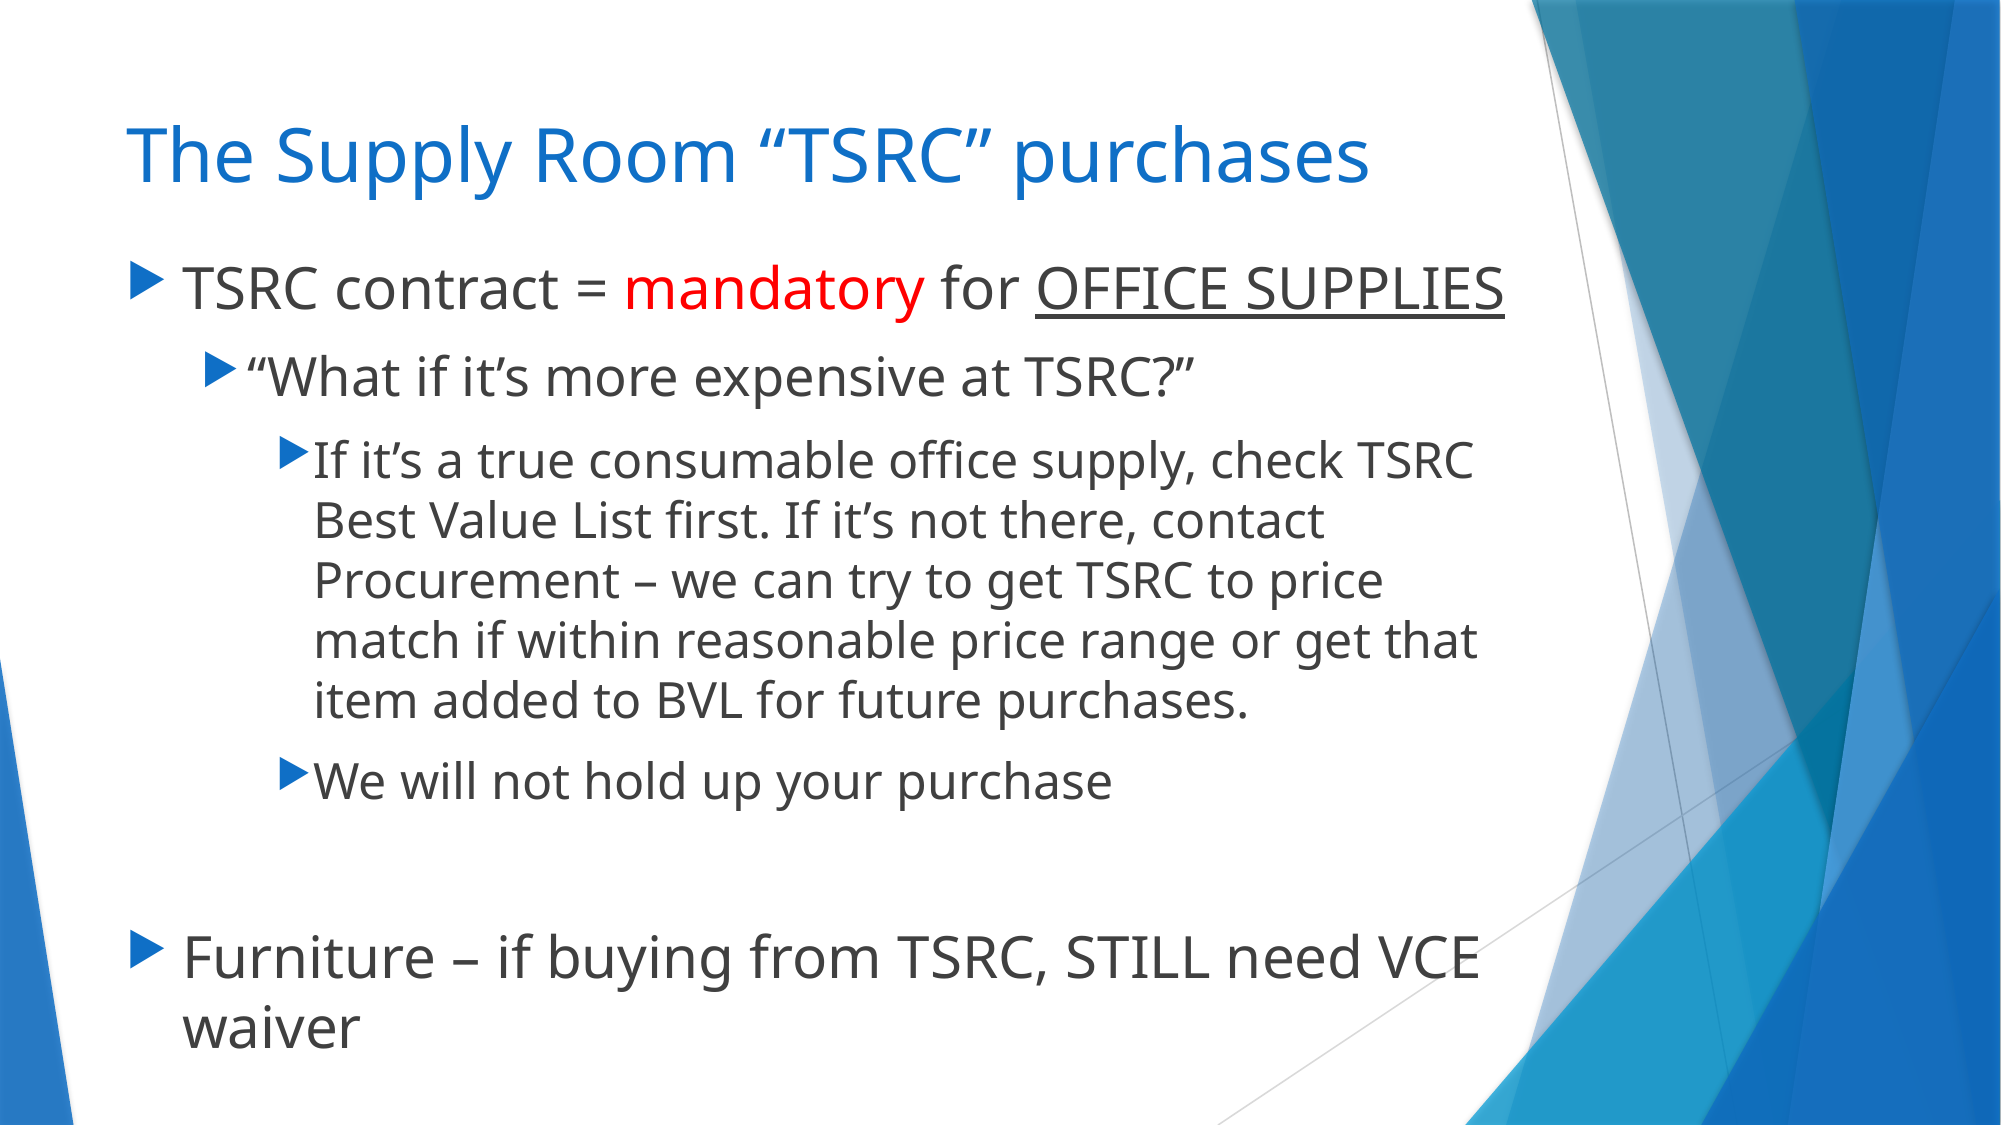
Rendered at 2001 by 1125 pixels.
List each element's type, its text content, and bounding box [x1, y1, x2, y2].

title The Supply Room “TSRC” purchases [111, 99, 1522, 244]
list TSRC contract = mandatory for OFFICE SUPPLIES “What if it’s more expensive at TSRC?” If it’s a true consumable office supply, check TSRC Best Value List first. If it’s not there, contact Procurement – we can try to get TSRC to price match if within reasonable price range or get that item added to BVL for future purchases. We will not hold up your purchase Furniture – if buying from TSRC, STILL need VCE waiver [111, 244, 1522, 1081]
